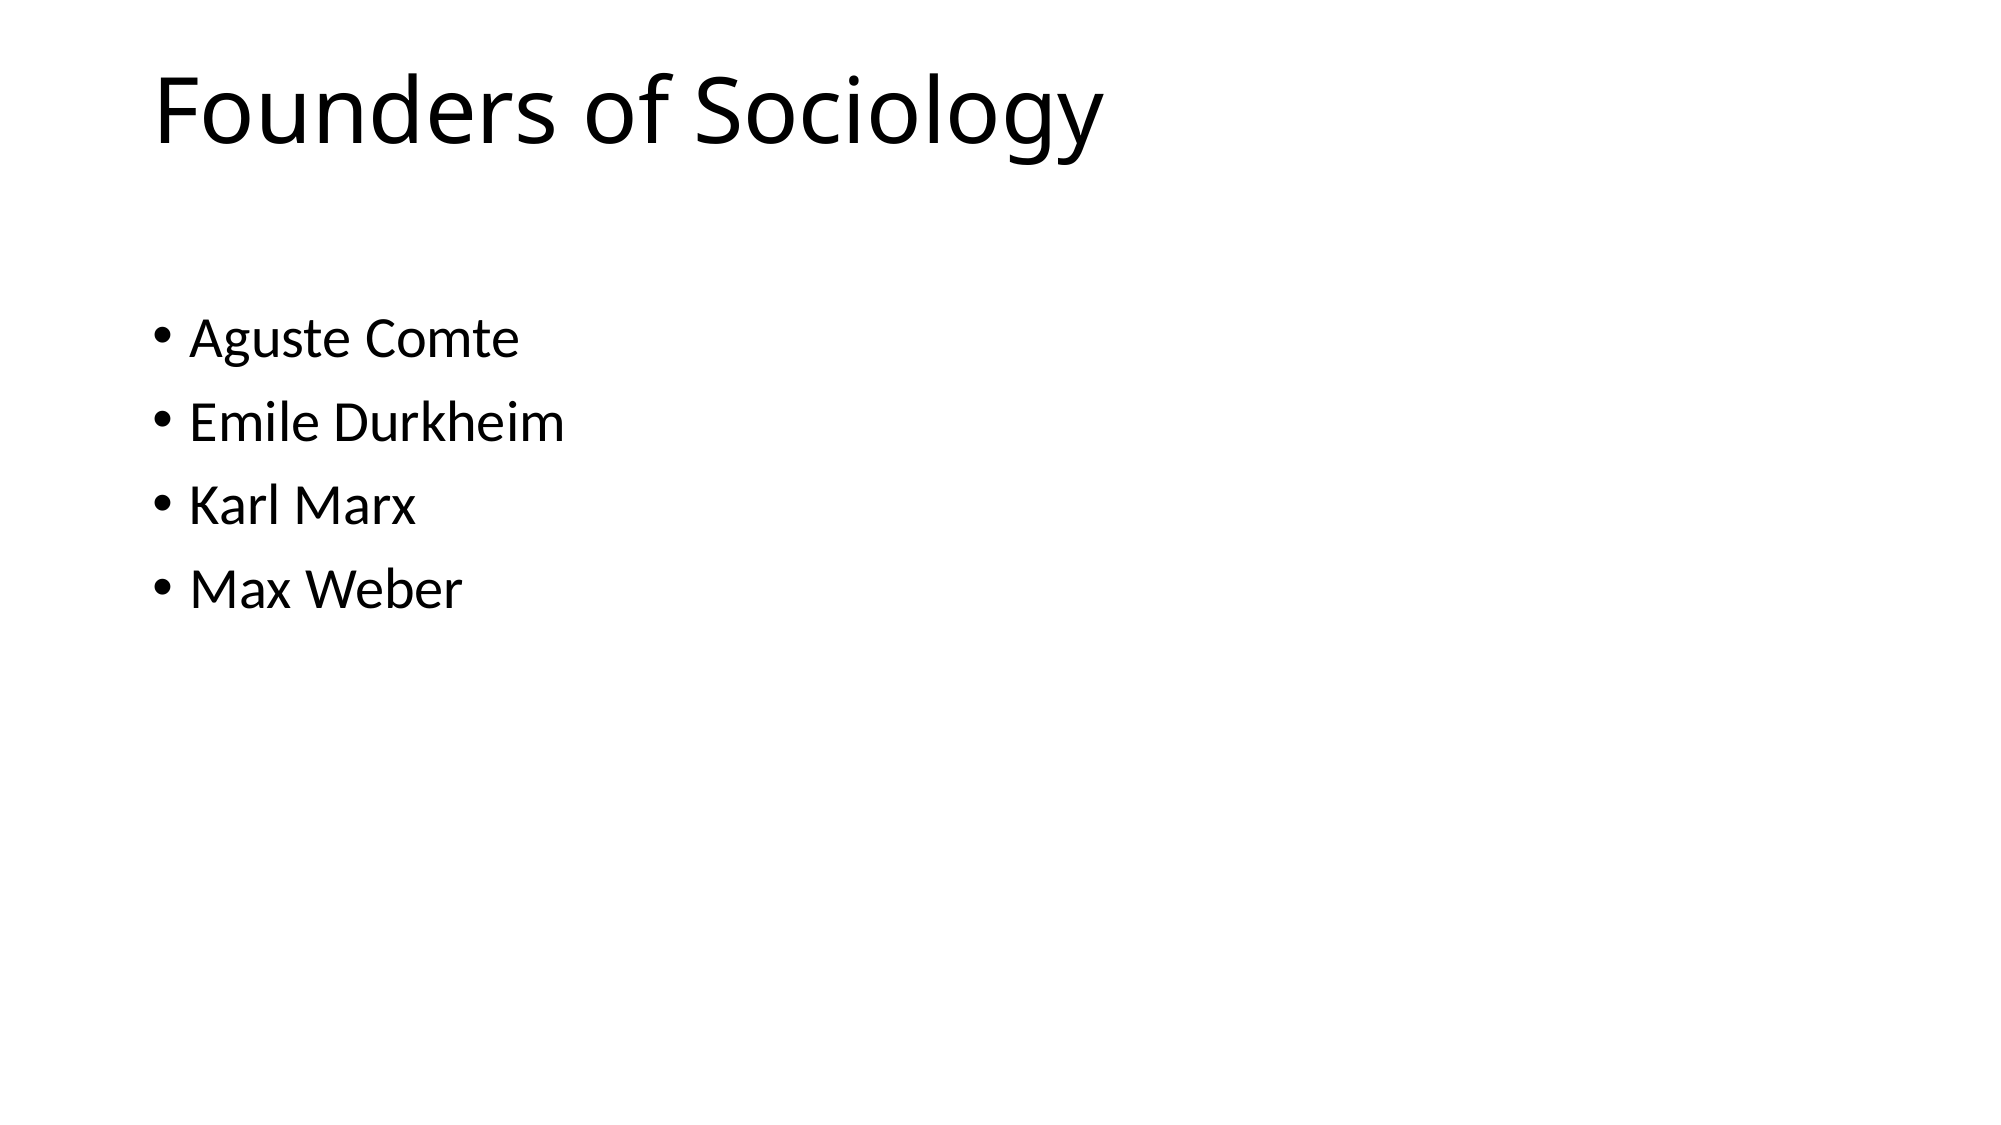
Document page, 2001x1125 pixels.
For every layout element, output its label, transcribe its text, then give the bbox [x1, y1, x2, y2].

title Founders of Sociology [137, 59, 1863, 278]
list Aguste Comte Emile Durkheim Karl Marx Max Weber [137, 299, 1863, 1014]
